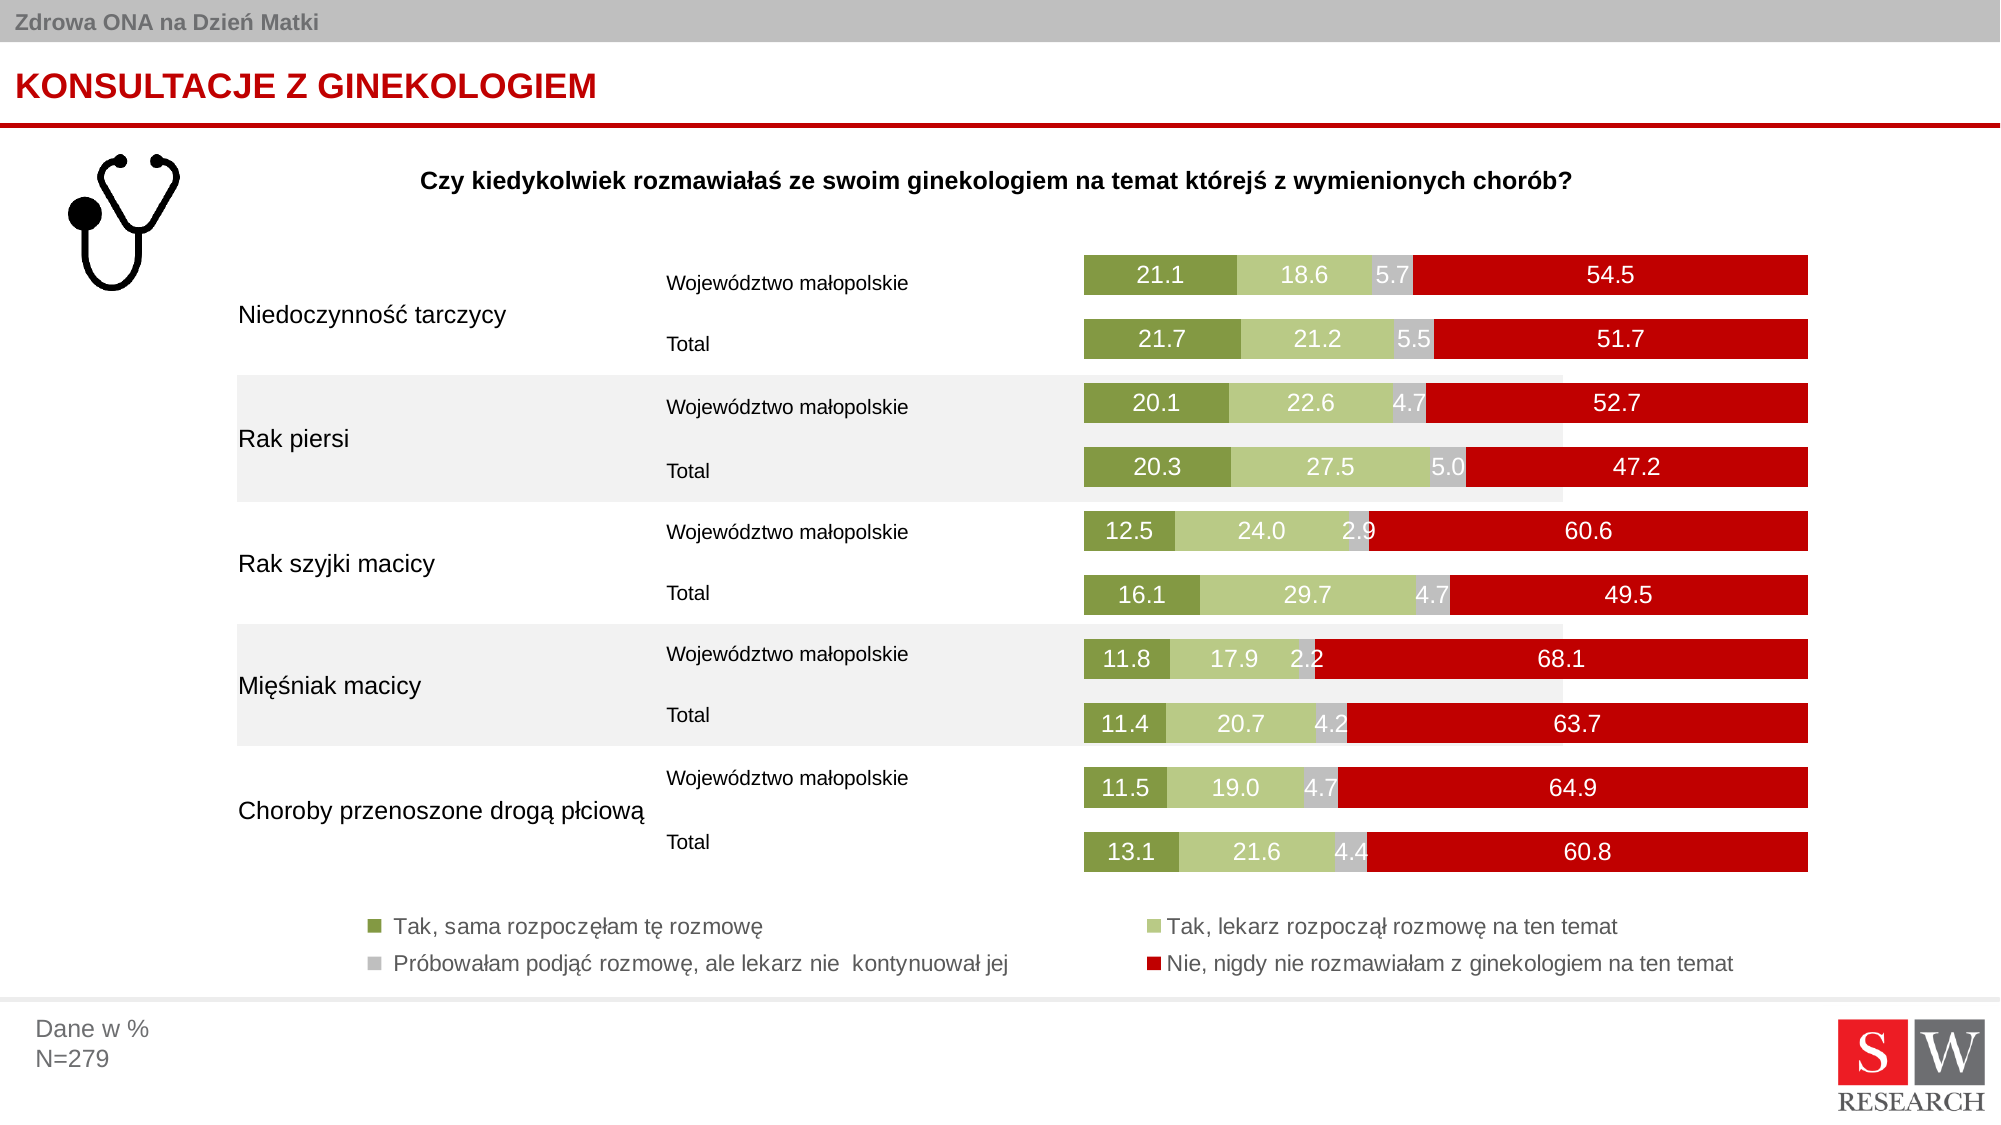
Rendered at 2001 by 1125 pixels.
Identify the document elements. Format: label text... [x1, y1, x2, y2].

title KONSULTACJE Z GINEKOLOGIEM [0, 42, 2000, 126]
text_box Dane w % N=279 [20, 1004, 1470, 1080]
picture [1823, 1005, 1999, 1124]
picture [55, 154, 192, 291]
text_box Czy kiedykolwiek rozmawiałaś ze swoim ginekologiem na temat którejś z wymienionych chorób? [286, 157, 1709, 202]
chart [236, 222, 1865, 992]
